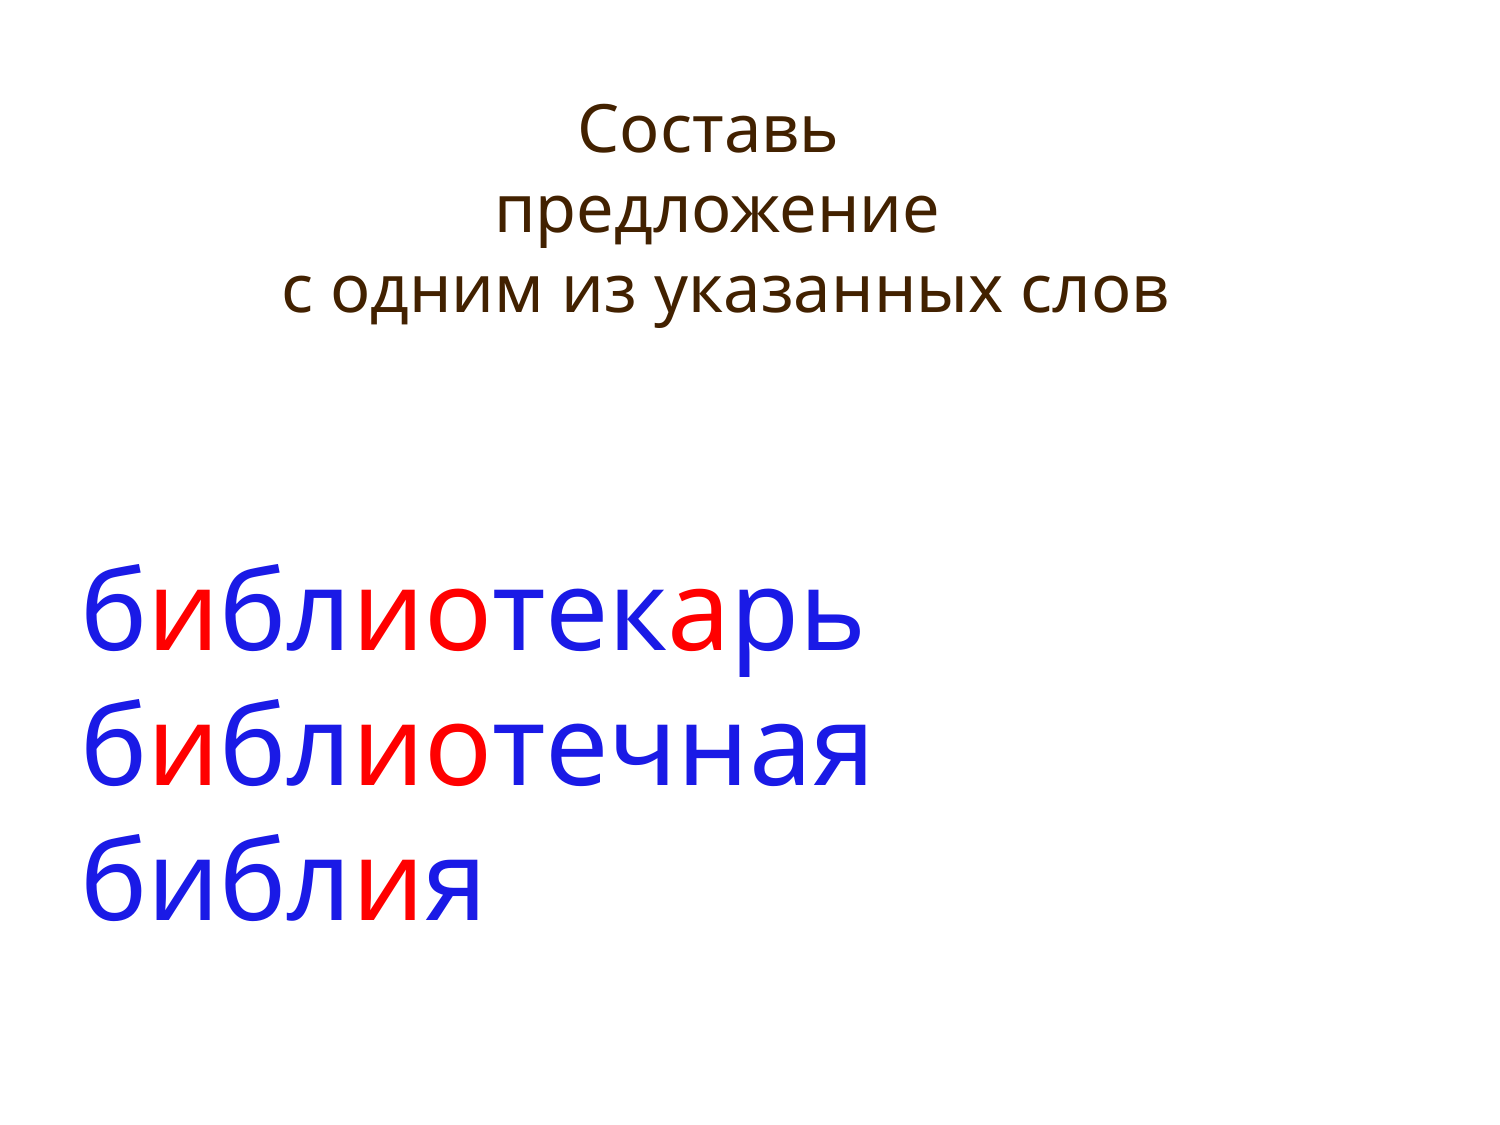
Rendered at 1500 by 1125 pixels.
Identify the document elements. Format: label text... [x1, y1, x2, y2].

title библиотекарь библиотечная библия [64, 408, 1415, 962]
text_box Составь предложение с одним из указанных слов [0, 78, 1500, 333]
